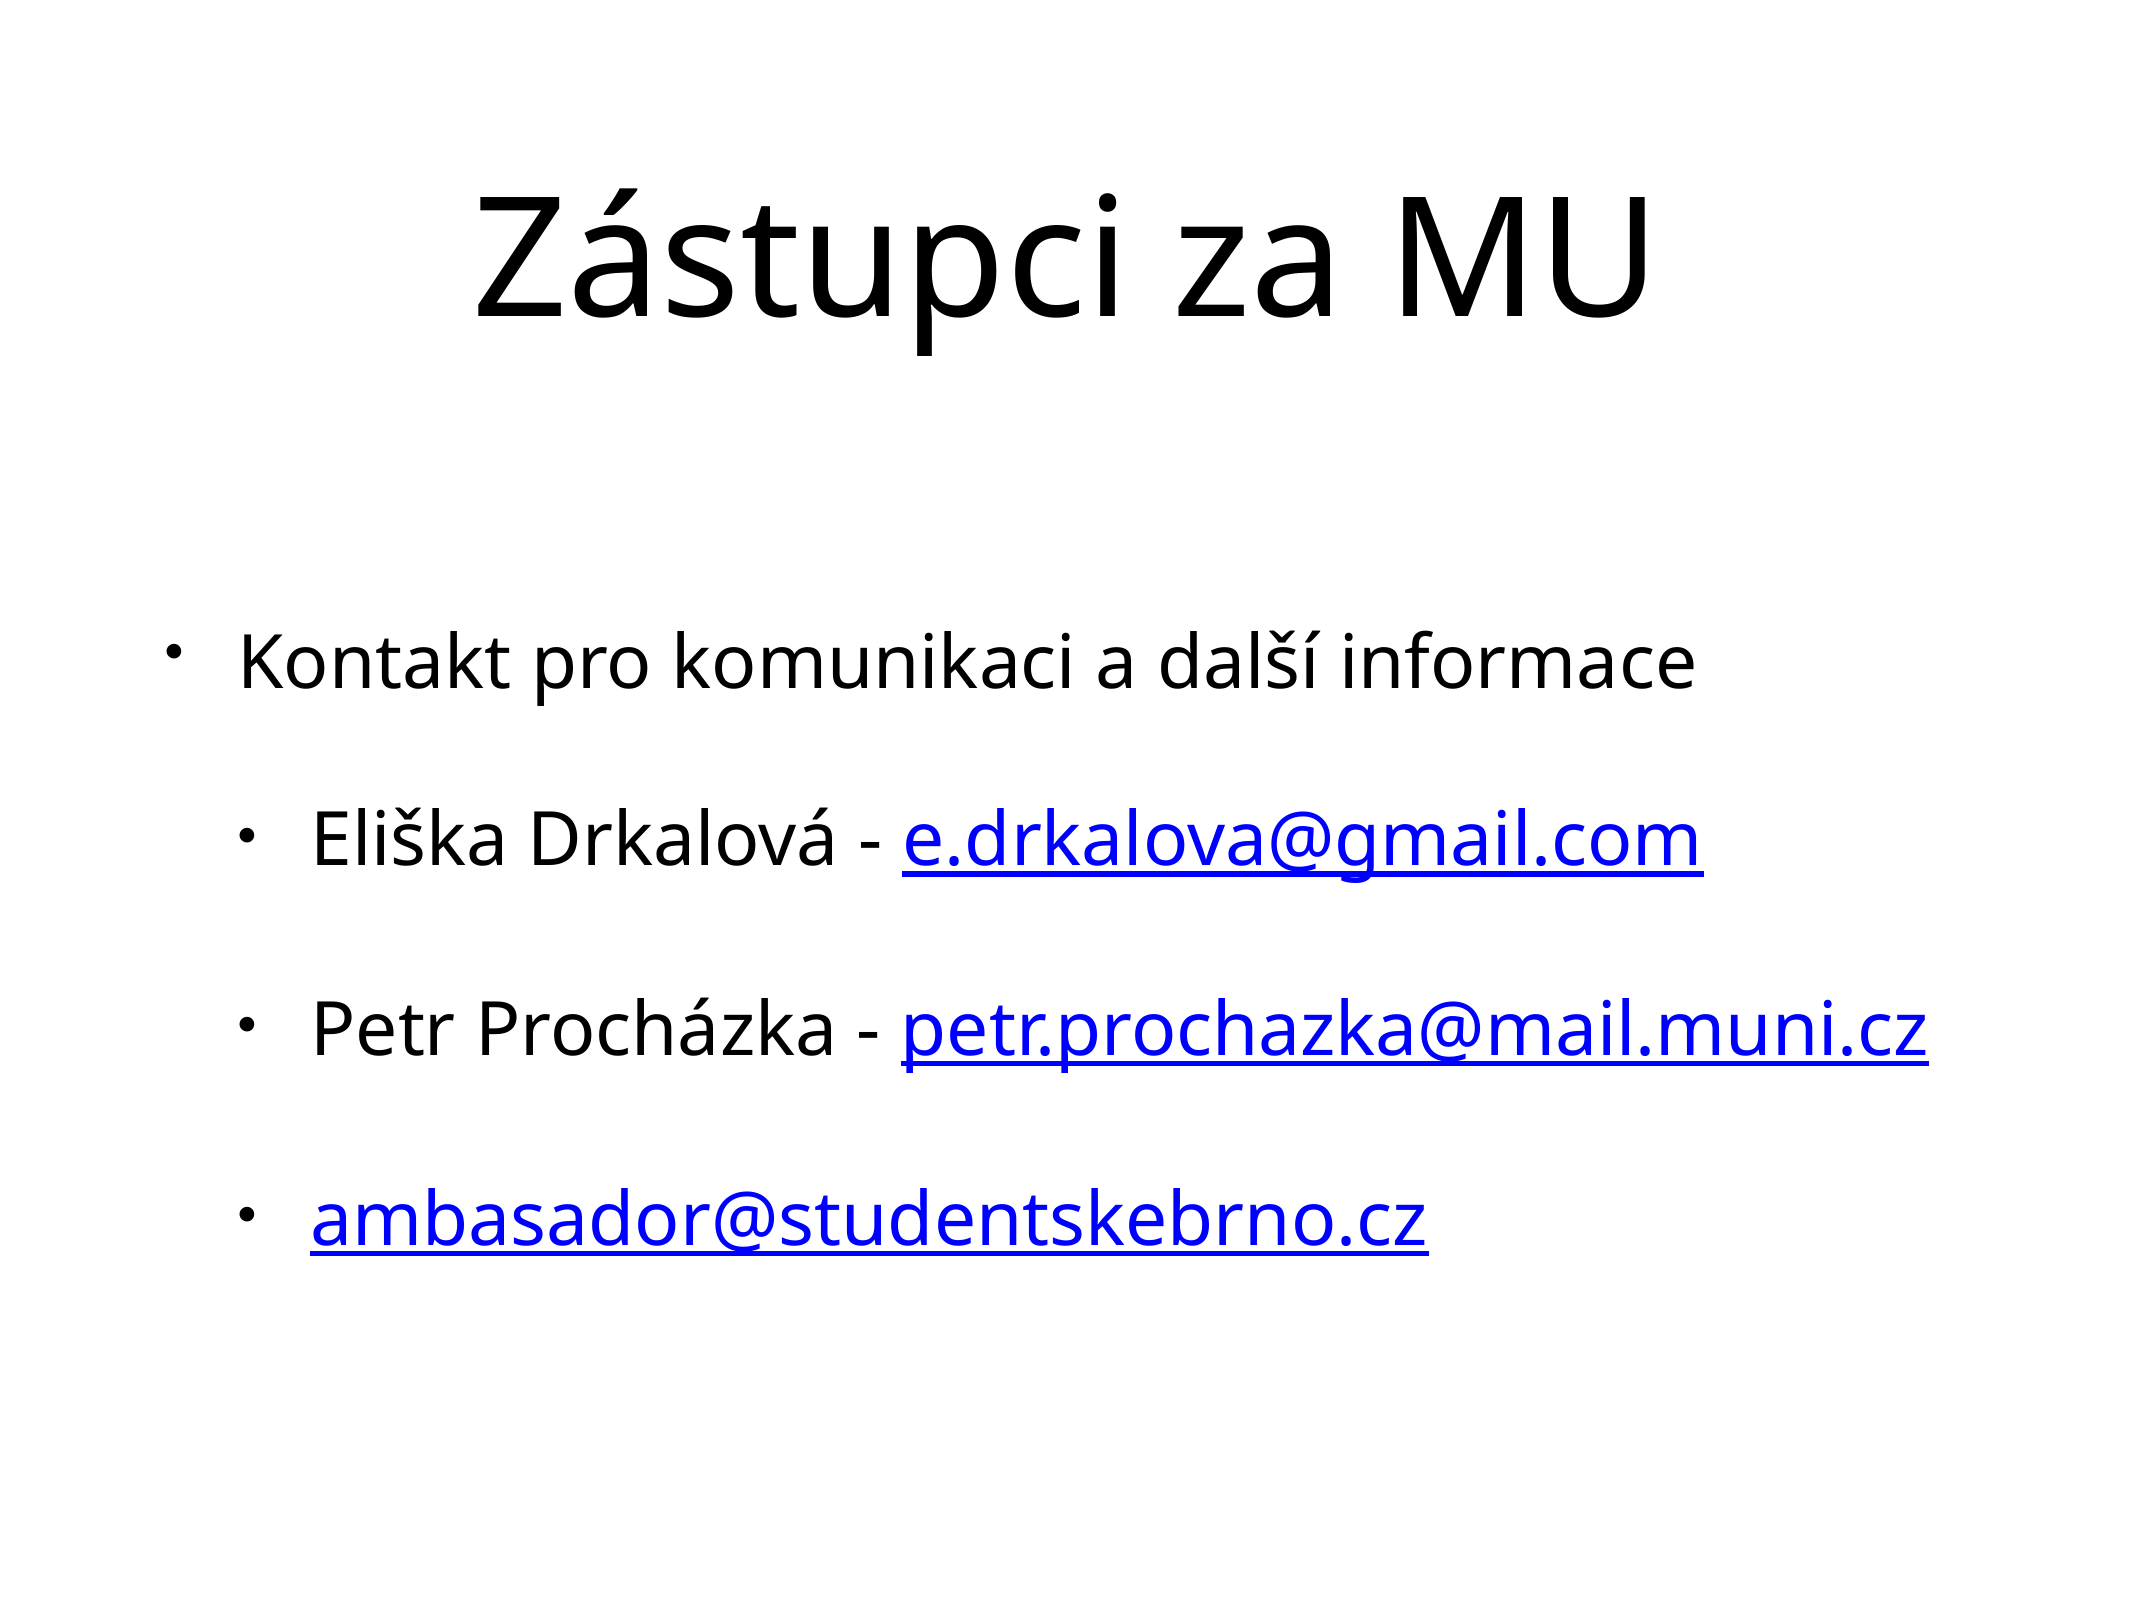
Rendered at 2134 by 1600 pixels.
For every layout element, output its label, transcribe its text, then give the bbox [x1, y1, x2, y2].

title Zástupci za MU [155, 72, 1978, 426]
list Kontakt pro komunikaci a další informace Eliška Drkalová - e.drkalova@gmail.com Petr Procházka - petr.prochazka@mail.muni.cz ambasador@studentskebrno.cz [155, 426, 1978, 1459]
